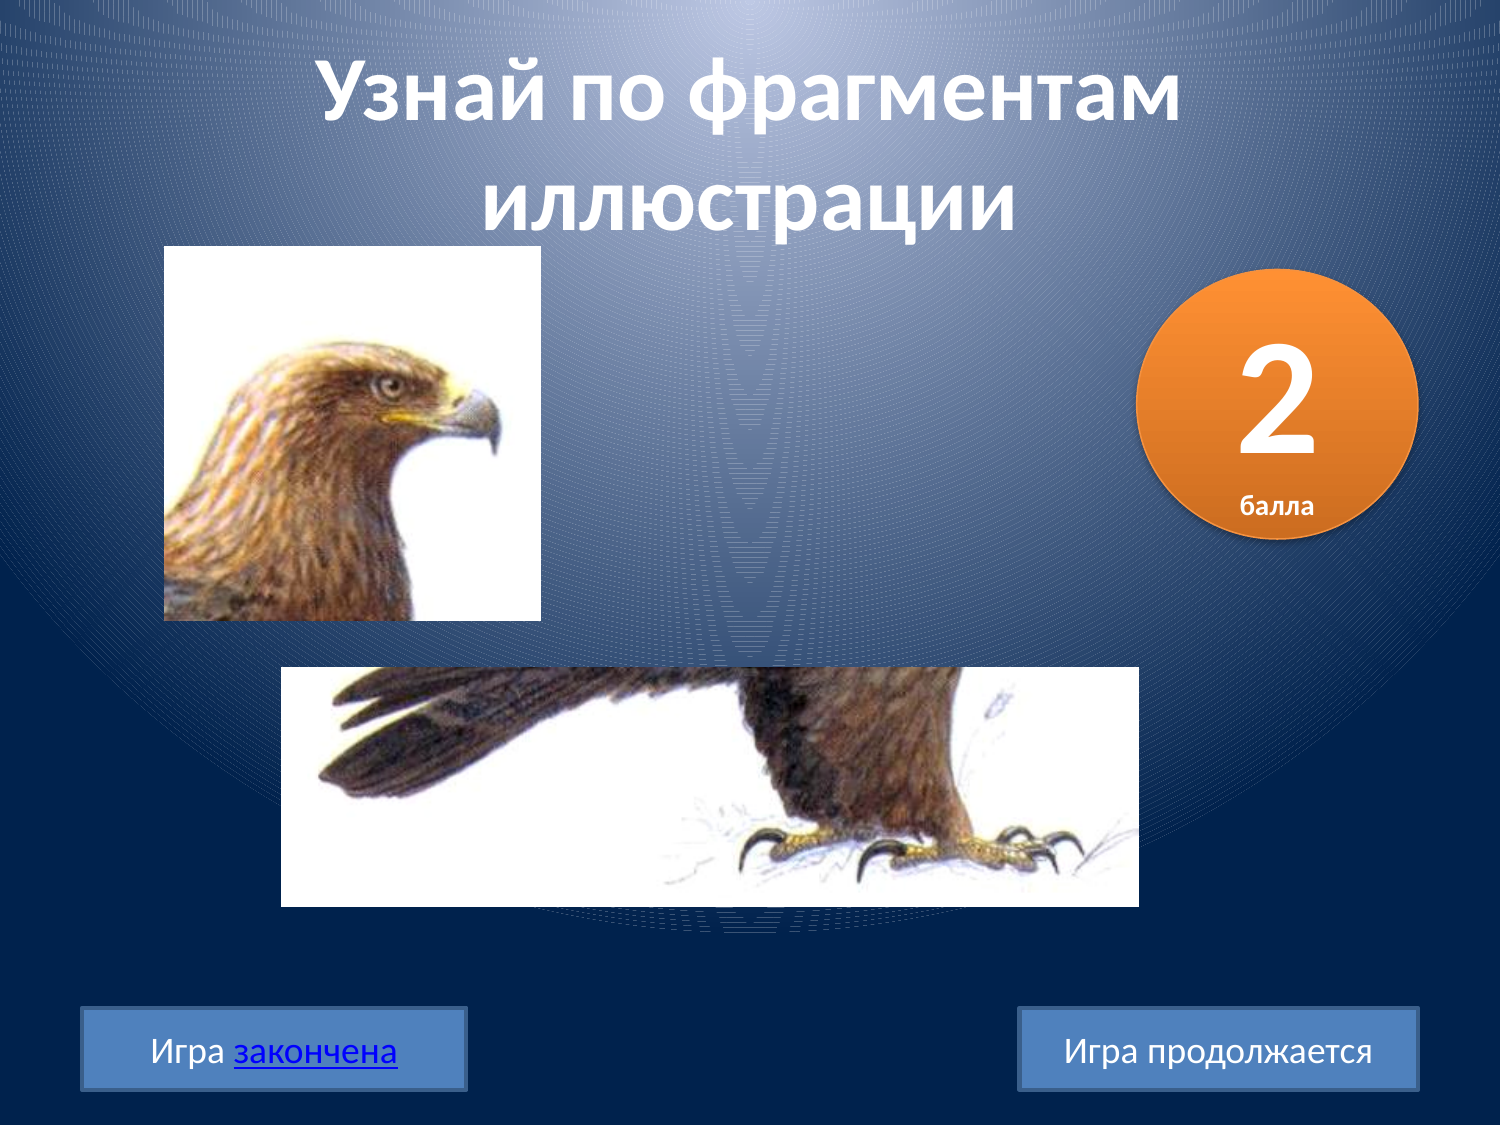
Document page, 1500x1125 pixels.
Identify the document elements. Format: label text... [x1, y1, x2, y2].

text_box Игра продолжается [1017, 1006, 1420, 1092]
picture [163, 245, 541, 622]
title Узнай по фрагментам иллюстрации [75, 45, 1425, 233]
text_box 2 балла [1135, 268, 1419, 540]
text_box Игра закончена [80, 1006, 468, 1092]
picture [280, 667, 1139, 908]
